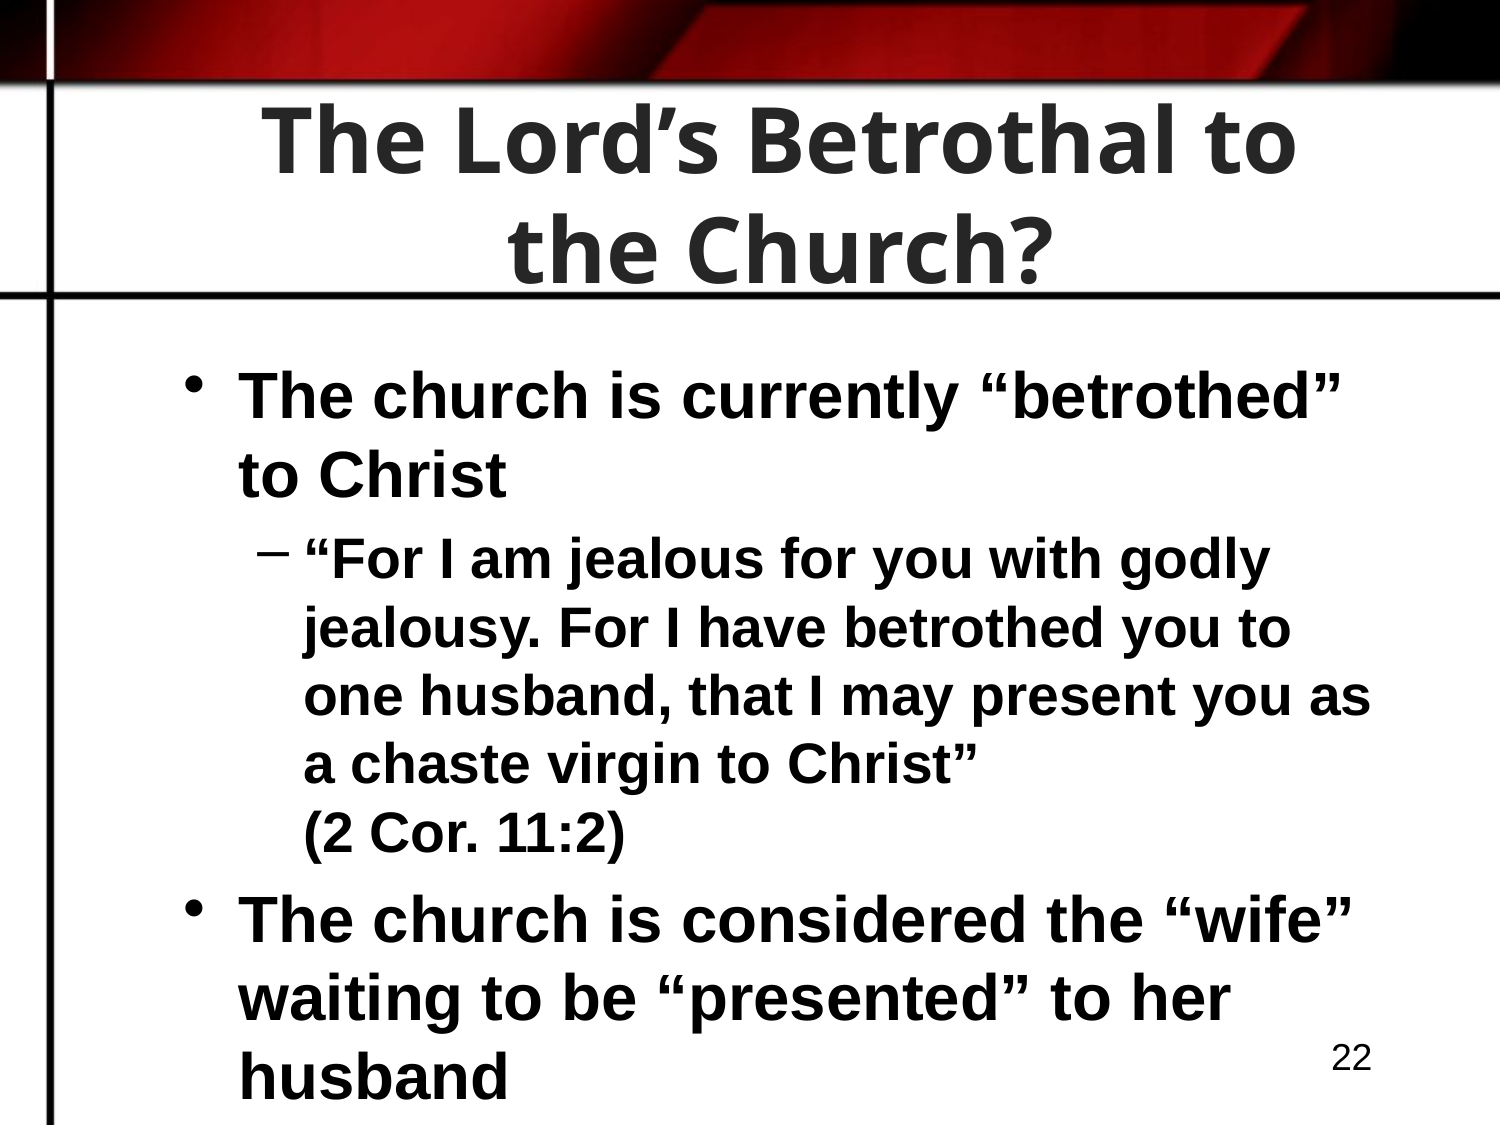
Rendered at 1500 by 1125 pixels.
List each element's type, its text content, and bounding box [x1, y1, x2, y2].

title The Lord’s Betrothal to the Church? [168, 110, 1393, 274]
list The church is currently “betrothed” to Christ “For I am jealous for you with godly jealousy. For I have betrothed you to one husband, that I may present you as a chaste virgin to Christ” (2 Cor. 11:2) The church is considered the “wife” waiting to be “presented” to her husband [168, 345, 1393, 1125]
picture [0, 0, 1500, 1125]
